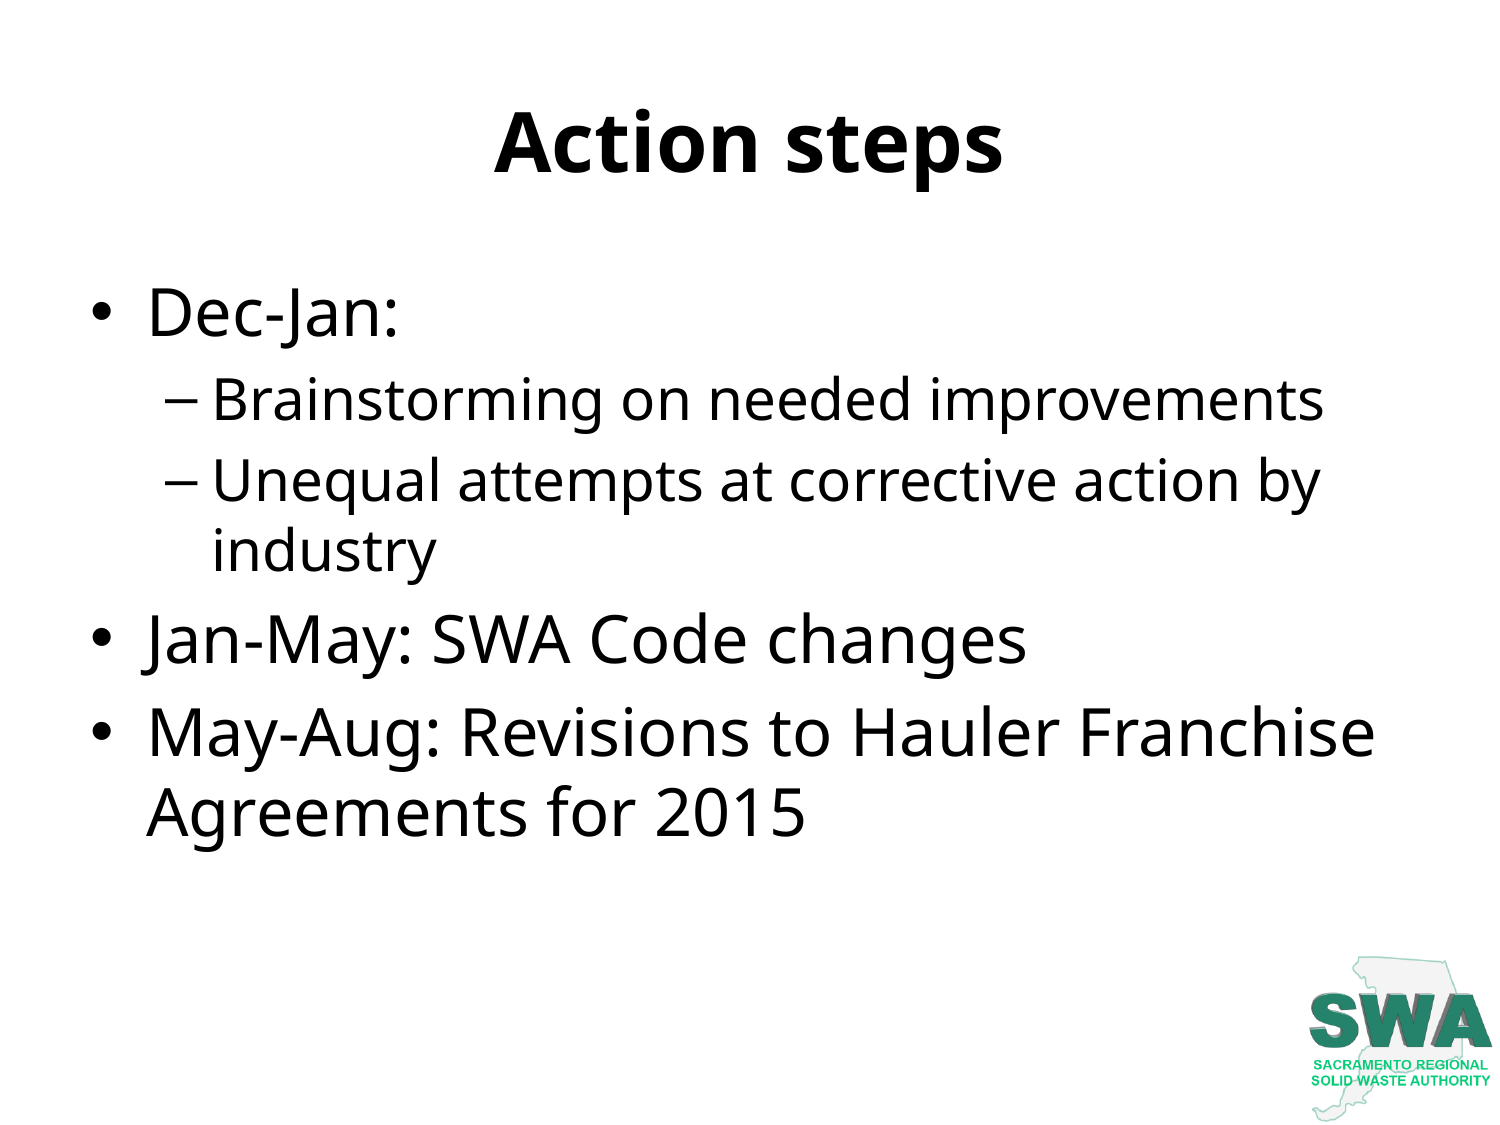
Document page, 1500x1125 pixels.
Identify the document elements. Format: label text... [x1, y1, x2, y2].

picture [1297, 950, 1500, 1125]
list Dec-Jan: Brainstorming on needed improvements Unequal attempts at corrective action by industry Jan-May: SWA Code changes May-Aug: Revisions to Hauler Franchise Agreements for 2015 [75, 262, 1425, 1005]
title Action steps [75, 45, 1425, 233]
